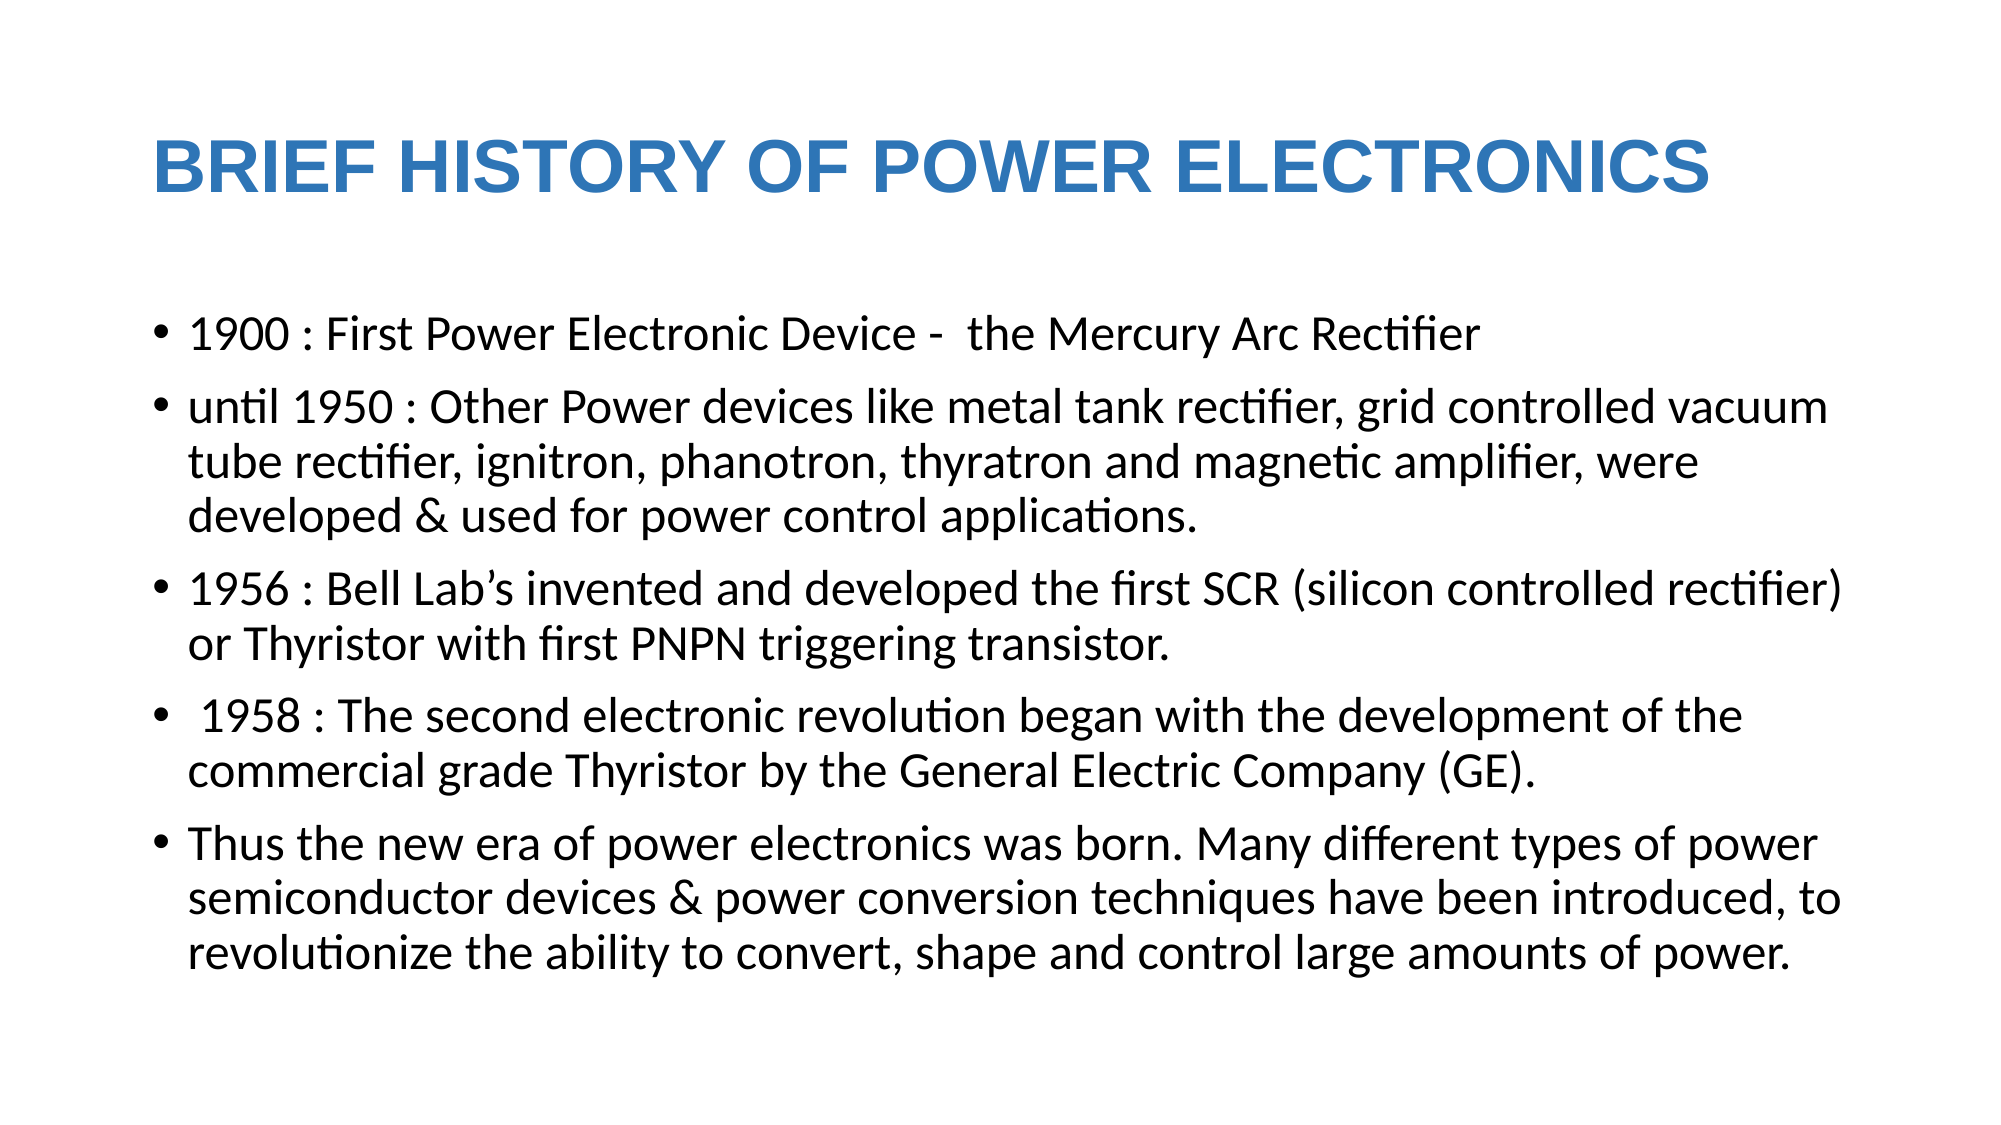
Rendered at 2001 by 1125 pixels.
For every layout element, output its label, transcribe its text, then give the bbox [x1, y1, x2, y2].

title BRIEF HISTORY OF POWER ELECTRONICS [137, 59, 1863, 278]
list 1900 : First Power Electronic Device - the Mercury Arc Rectifier until 1950 : Other Power devices like metal tank rectifier, grid controlled vacuum tube rectifier, ignitron, phanotron, thyratron and magnetic amplifier, were developed & used for power control applications. 1956 : Bell Lab’s invented and developed the first SCR (silicon controlled rectifier) or Thyristor with first PNPN triggering transistor. 1958 : The second electronic revolution began with the development of the commercial grade Thyristor by the General Electric Company (GE). Thus the new era of power electronics was born. Many different types of power semiconductor devices & power conversion techniques have been introduced, to revolutionize the ability to convert, shape and control large amounts of power. [137, 299, 1863, 1014]
